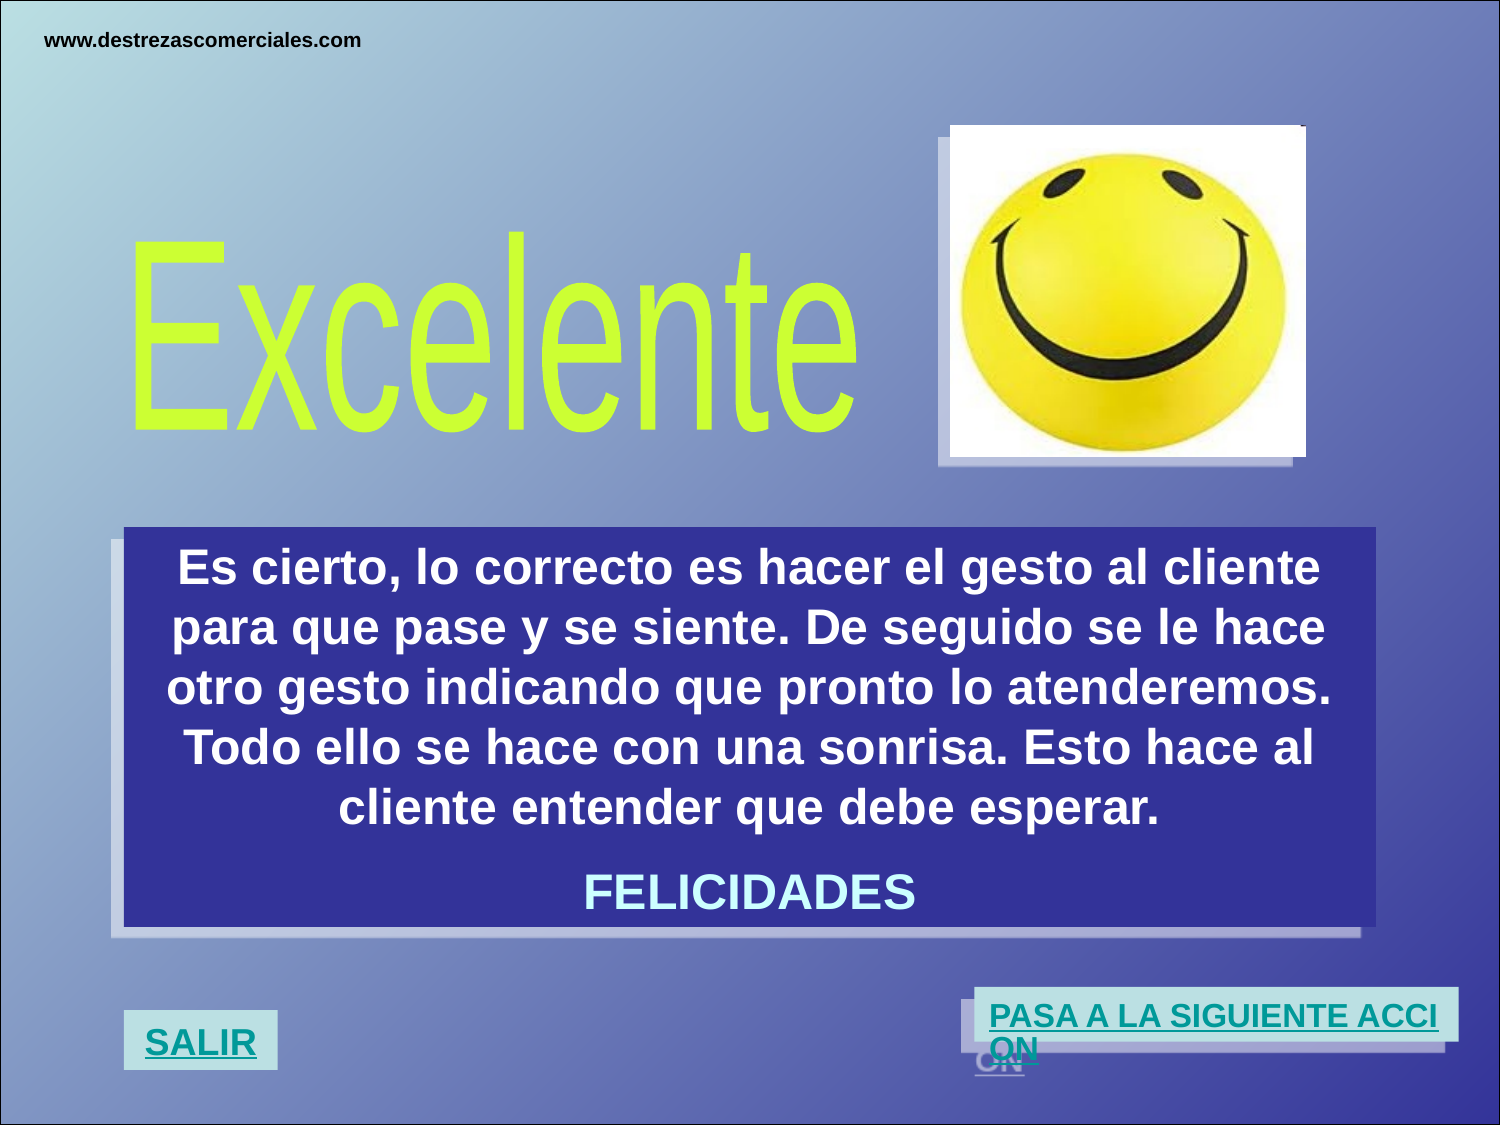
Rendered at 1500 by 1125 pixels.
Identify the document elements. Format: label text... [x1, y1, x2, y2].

text_box PASA A LA SIGUIENTE ACCION [974, 986, 1459, 1042]
text_box SALIR [123, 1010, 278, 1070]
text_box [0, 0, 1500, 1125]
picture [950, 125, 1306, 457]
text_box Es cierto, lo correcto es hacer el gesto al cliente para que pase y se siente. De seguido se le hace otro gesto indicando que pronto lo atenderemos. Todo ello se hace con una sonrisa. Esto hace al cliente entender que debe esperar. FELICIDADES [123, 527, 1376, 927]
text_box www.destrezascomerciales.com [29, 19, 409, 59]
